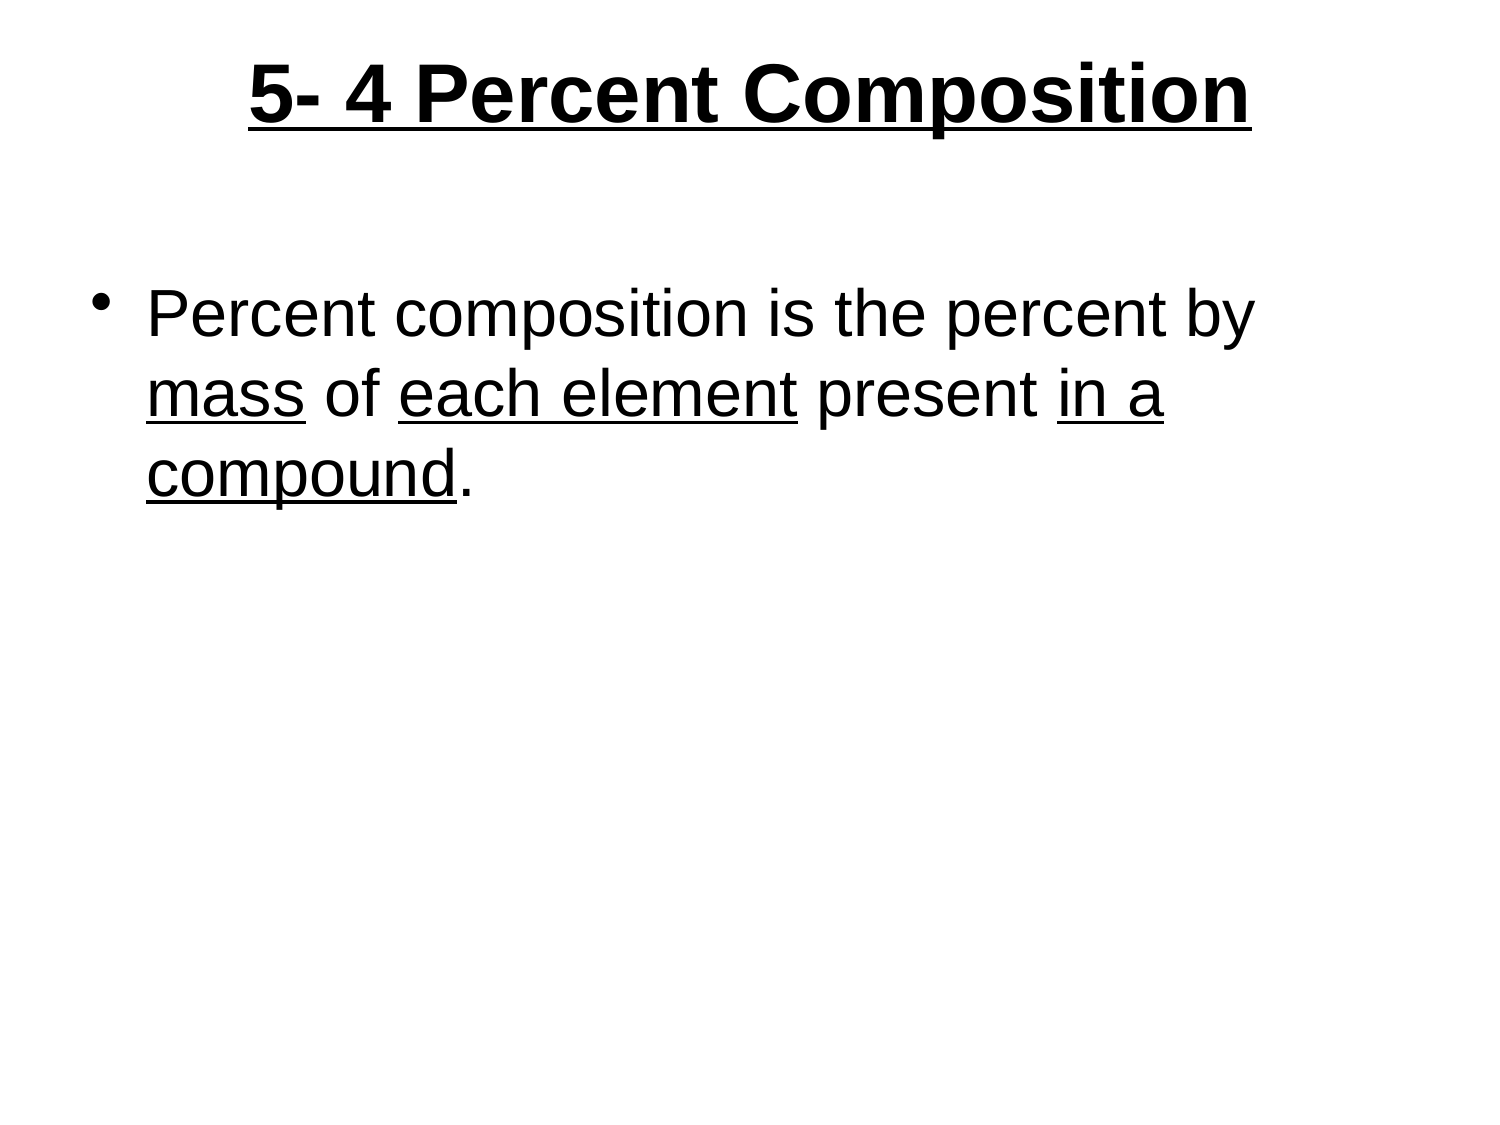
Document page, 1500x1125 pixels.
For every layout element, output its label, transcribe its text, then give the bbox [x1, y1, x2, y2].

title 5- 4 Percent Composition [74, 44, 1426, 233]
list Percent composition is the percent by mass of each element present in a compound. [74, 262, 1426, 1006]
